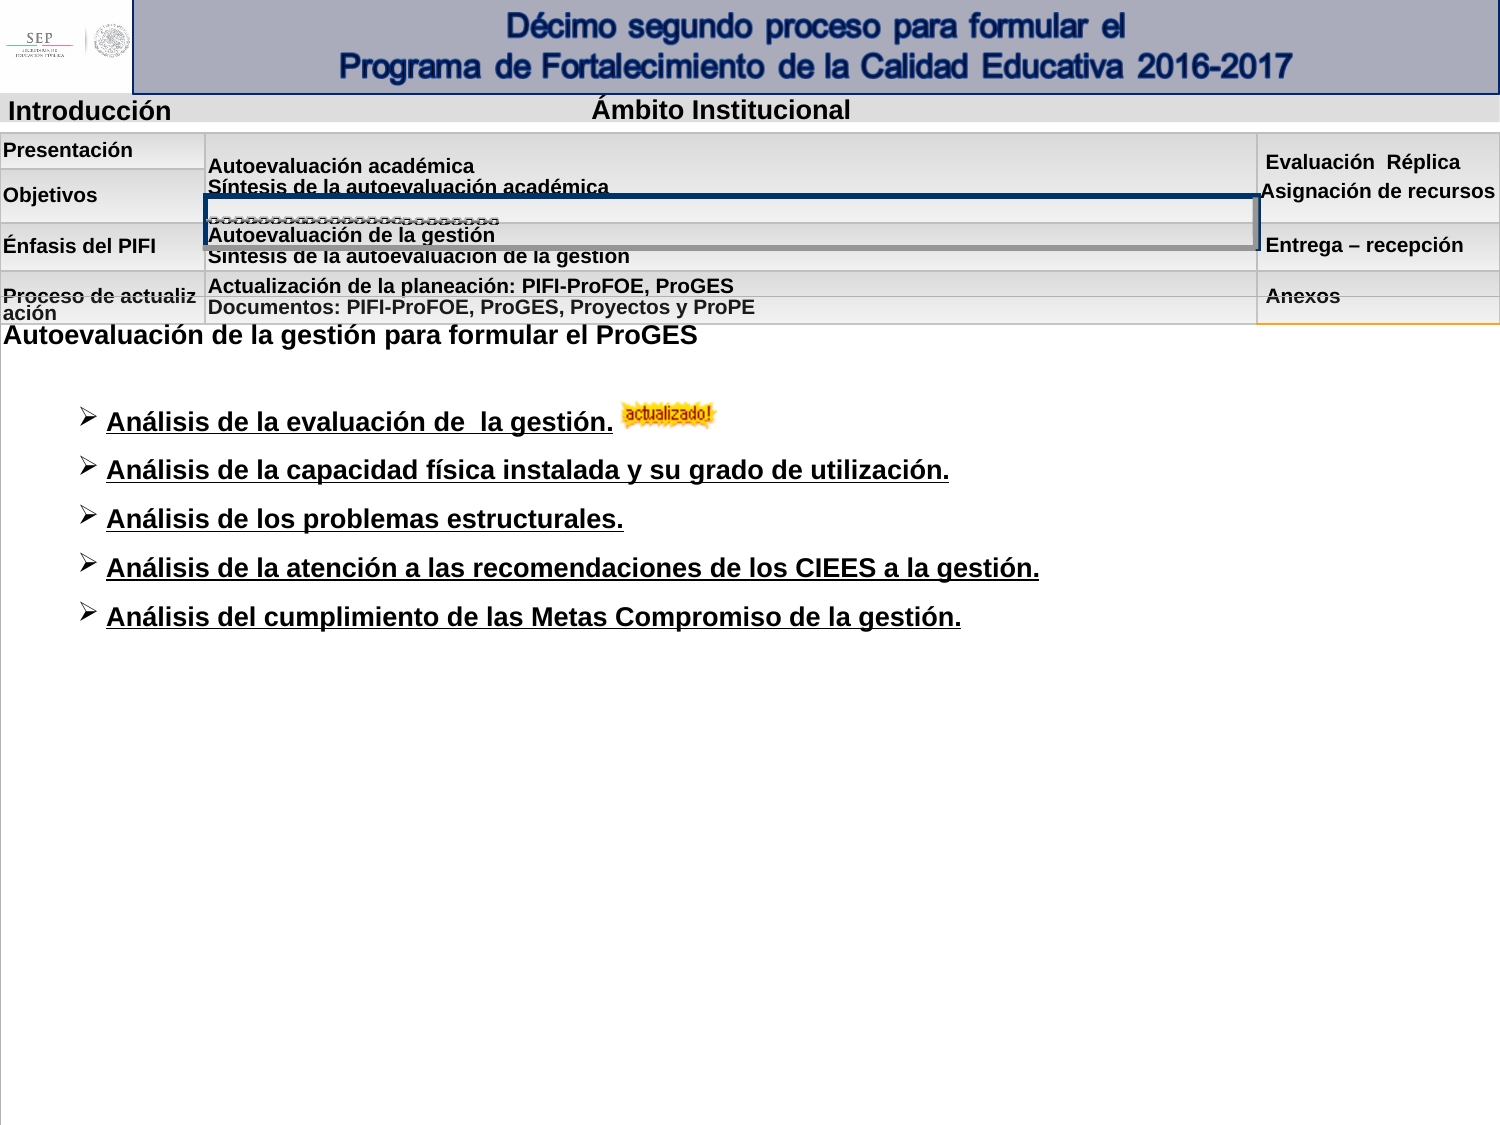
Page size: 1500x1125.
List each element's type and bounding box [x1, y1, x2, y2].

picture [0, 0, 1500, 95]
picture [619, 401, 717, 430]
text_box [202, 195, 1259, 250]
text_box [0, 296, 1500, 1125]
